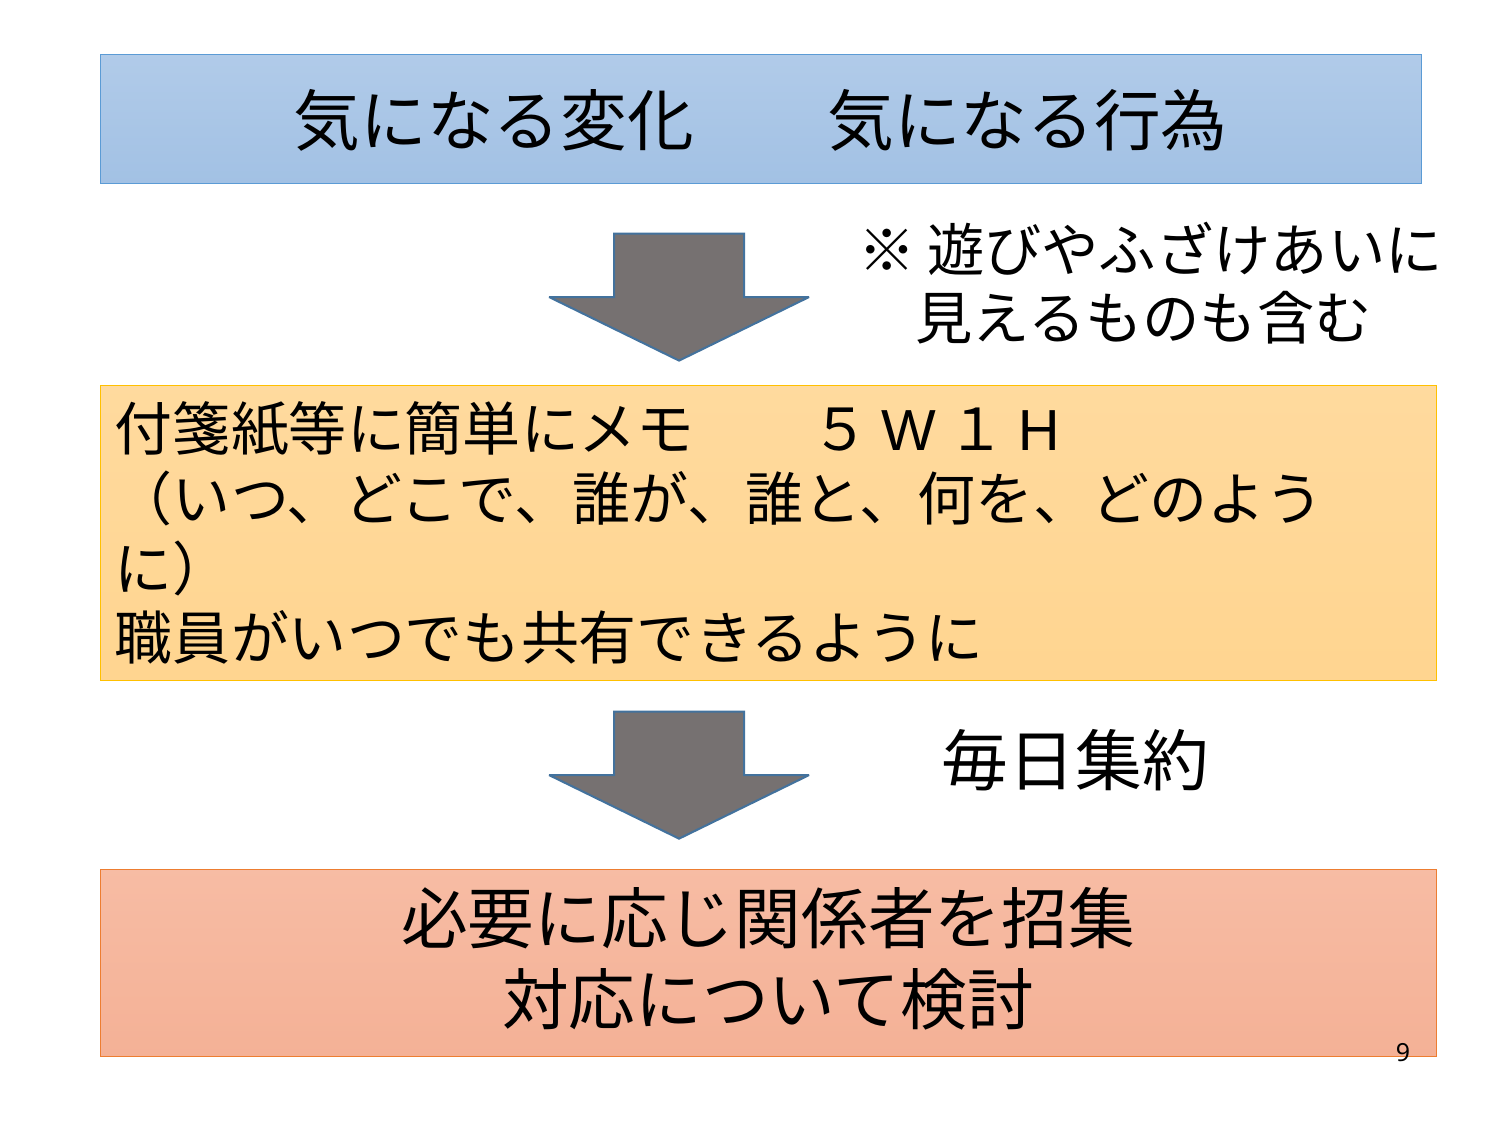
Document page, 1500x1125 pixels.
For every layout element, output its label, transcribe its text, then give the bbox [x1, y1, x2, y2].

text_box 気になる変化 気になる行為 [100, 54, 1422, 184]
slide_number 9 [1110, 1023, 1425, 1084]
text_box 付箋紙等に簡単にメモ ５W１H （いつ、どこで、誰が、誰と、何を、どのように） 職員がいつでも共有できるように [100, 385, 1437, 681]
text_box [548, 710, 810, 840]
text_box 必要に応じ関係者を招集 対応について検討 [100, 869, 1437, 1057]
text_box ※遊びやふざけあいに 見えるものも含む [843, 206, 1484, 361]
text_box [548, 232, 810, 362]
text_box 毎日集約 [927, 711, 1257, 839]
